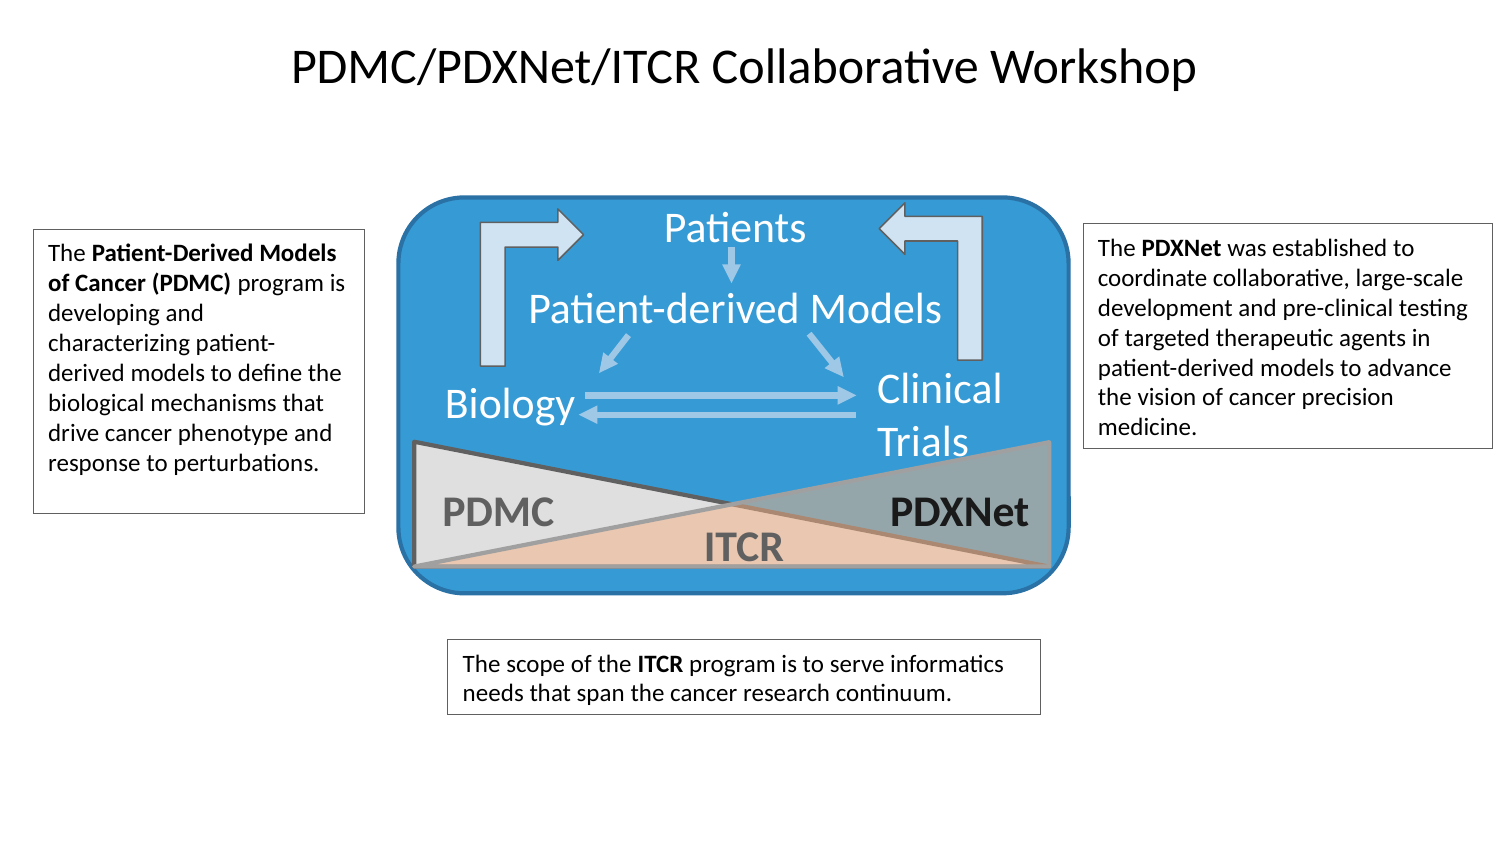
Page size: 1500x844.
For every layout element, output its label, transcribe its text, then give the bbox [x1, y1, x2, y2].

text_box Patient-derived Models [513, 272, 956, 340]
text_box PDMC/PDXNet/ITCR Collaborative Workshop [276, 26, 1212, 102]
text_box [396, 195, 1071, 596]
text_box Clinical Trials [862, 352, 1018, 473]
text_box The PDXNet was established to coordinate collaborative, large-scale development and pre-clinical testing of targeted therapeutic agents in patient-derived models to advance the vision of cancer precision medicine. [1083, 223, 1493, 449]
text_box PDXNet [875, 475, 1045, 543]
text_box The Patient-Derived Models of Cancer (PDMC) program is developing and characterizing patient-derived models to define the biological mechanisms that drive cancer phenotype and response to perturbations. [33, 229, 365, 514]
text_box PDMC [427, 475, 570, 543]
text_box ITCR [689, 509, 800, 578]
text_box Patients [649, 191, 822, 259]
text_box [878, 202, 984, 361]
text_box The scope of the ITCR program is to serve informatics needs that span the cancer research continuum. [447, 639, 1041, 715]
text_box [412, 510, 689, 569]
text_box [412, 439, 732, 565]
text_box Biology [430, 367, 590, 435]
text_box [598, 334, 629, 374]
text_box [808, 333, 844, 378]
text_box [697, 440, 1052, 569]
text_box [479, 208, 585, 367]
